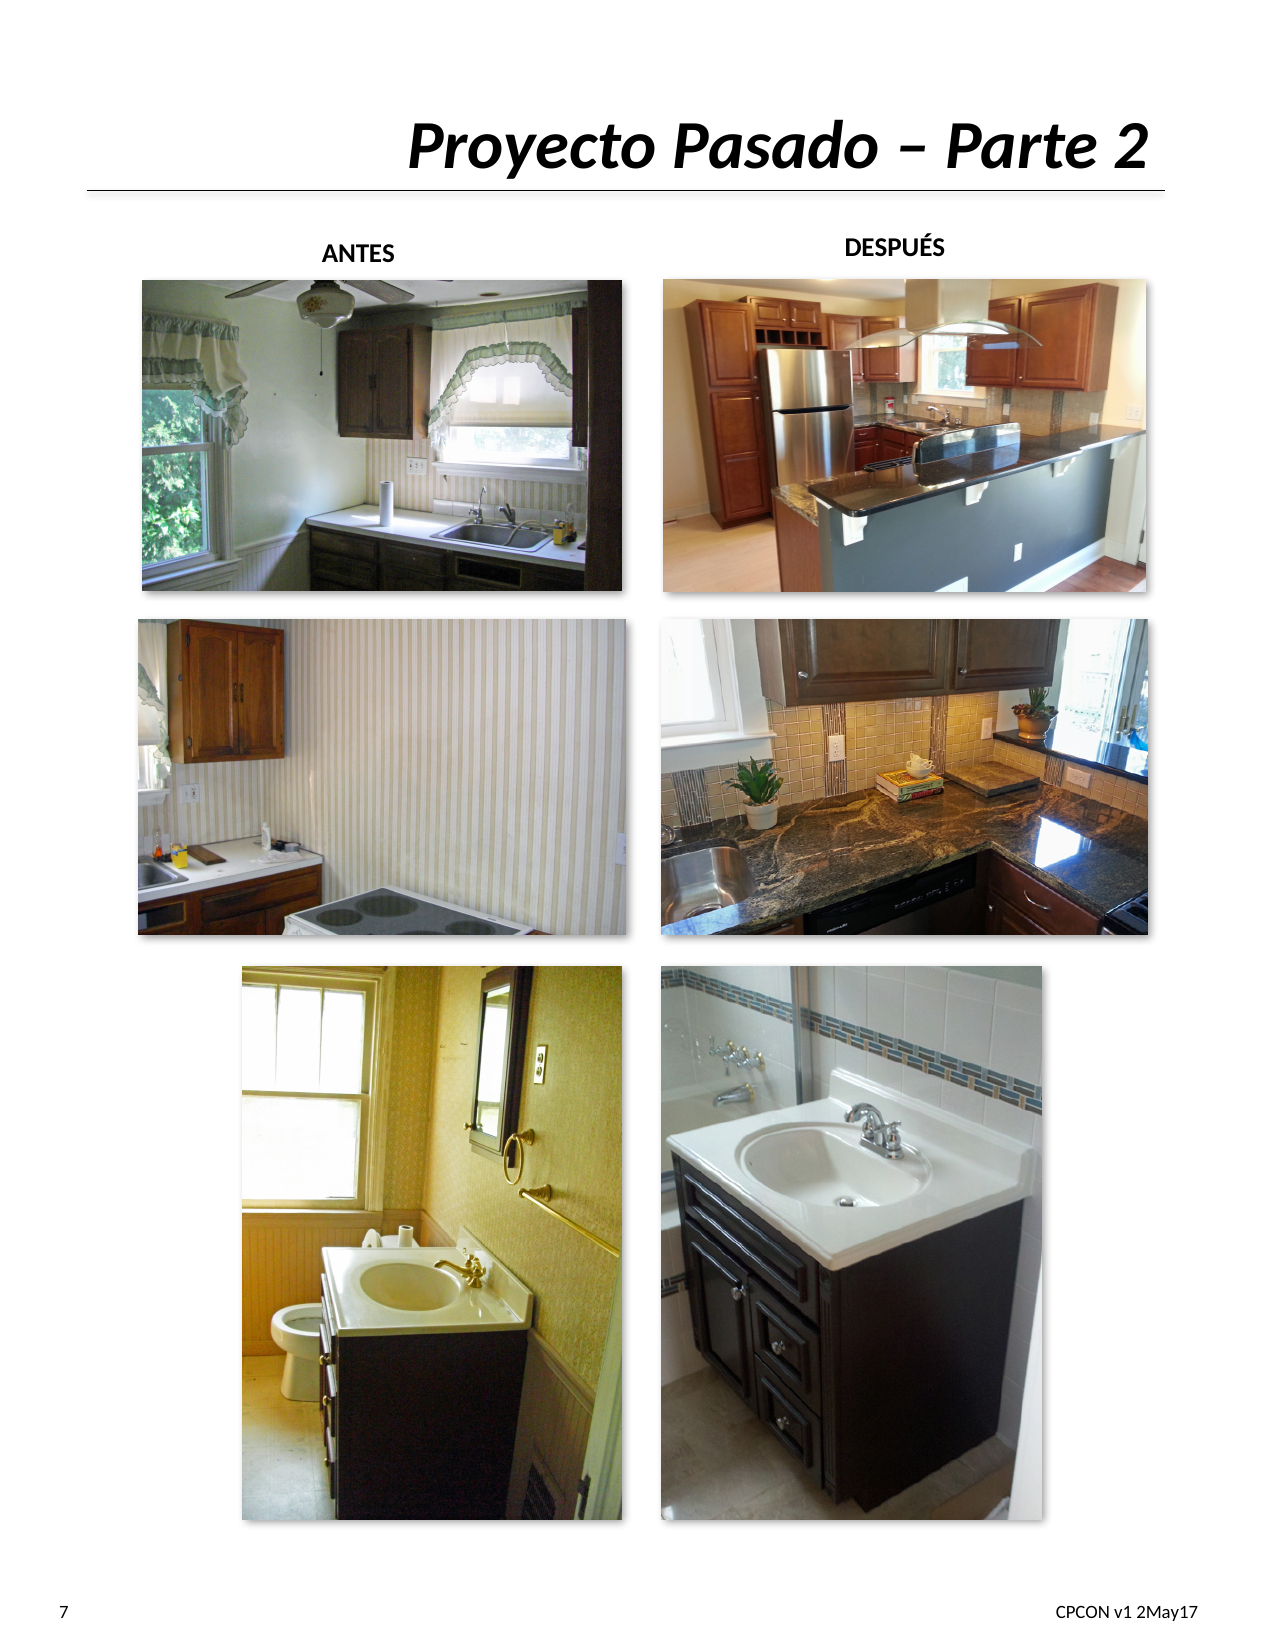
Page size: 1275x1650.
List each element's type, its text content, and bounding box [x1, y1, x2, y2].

text_box DESPUÉS [827, 221, 963, 271]
picture [661, 966, 1042, 1520]
title Proyecto Pasado – Parte 2 [53, 61, 1182, 221]
picture [661, 619, 1148, 936]
picture [138, 619, 626, 936]
text_box ANTES [305, 226, 412, 276]
text_box 7 CPCON v1 2May17 [42, 1591, 1234, 1631]
picture [141, 280, 623, 592]
picture [241, 966, 622, 1520]
picture [663, 279, 1146, 592]
